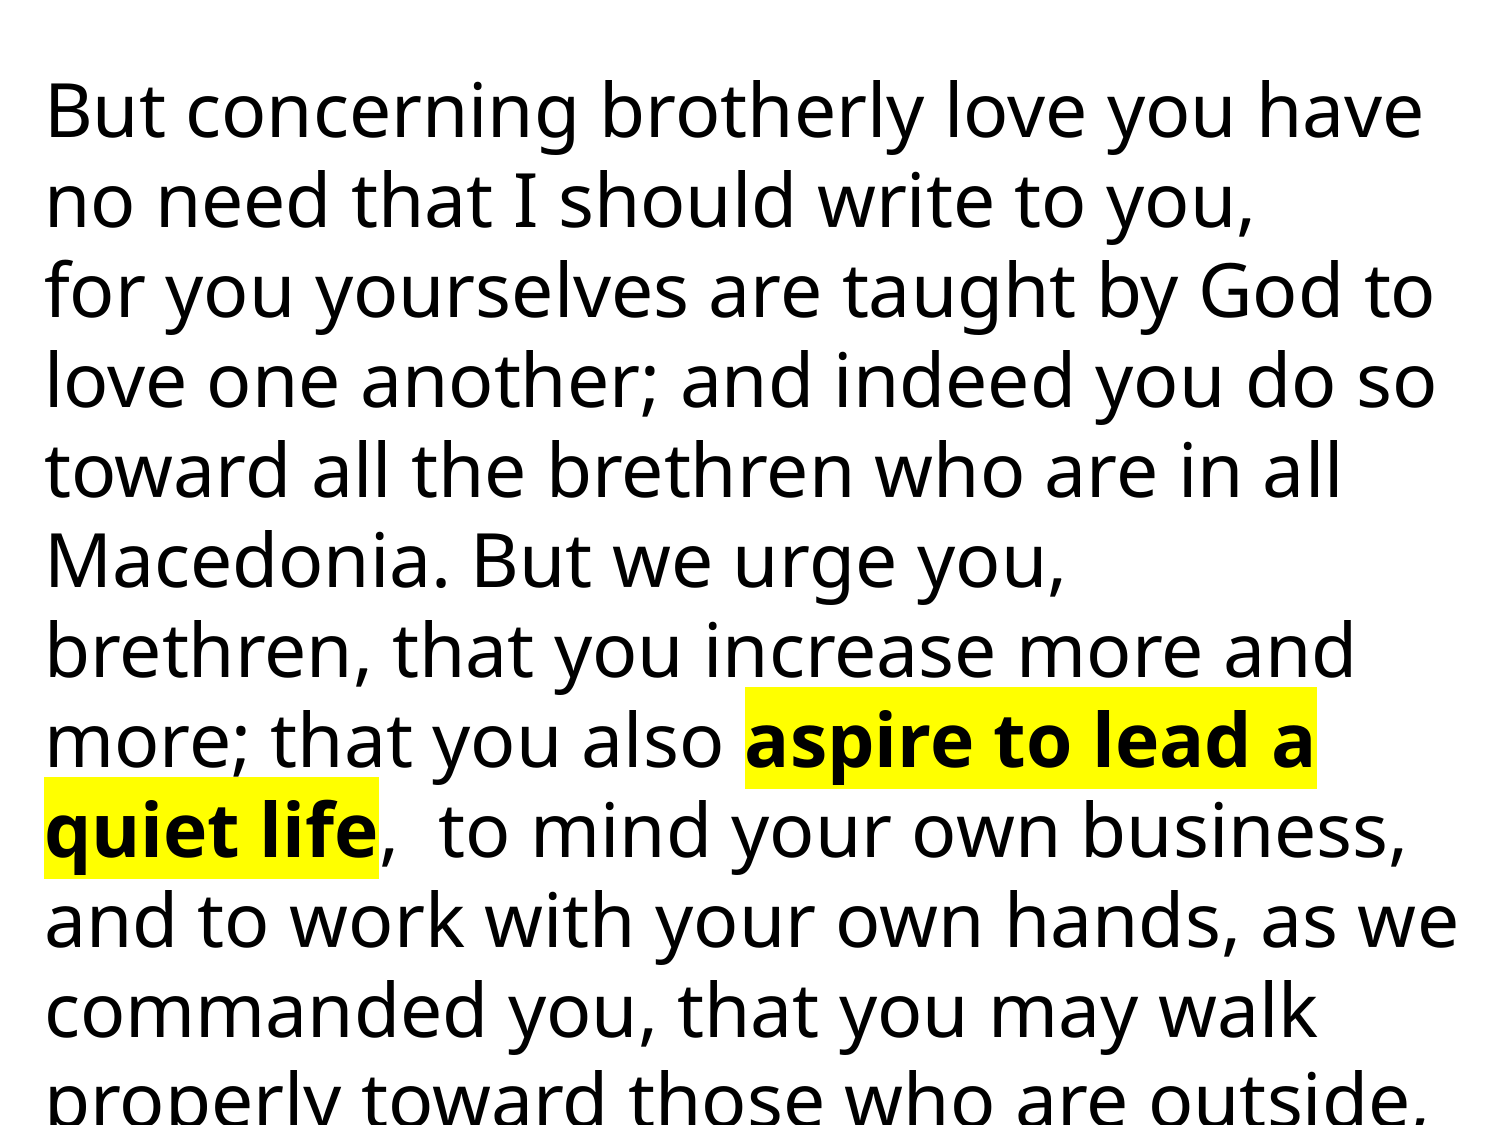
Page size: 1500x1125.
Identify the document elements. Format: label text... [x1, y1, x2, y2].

text_box But concerning brotherly love you have no need that I should write to you, for you yourselves are taught by God to love one another; and indeed you do so toward all the brethren who are in all Macedonia. But we urge you, brethren, that you increase more and more; that you also aspire to lead a quiet life, to mind your own business, and to work with your own hands, as we commanded you, that you may walk properly toward those who are outside, and that you may lack nothing. [29, 55, 1500, 1125]
